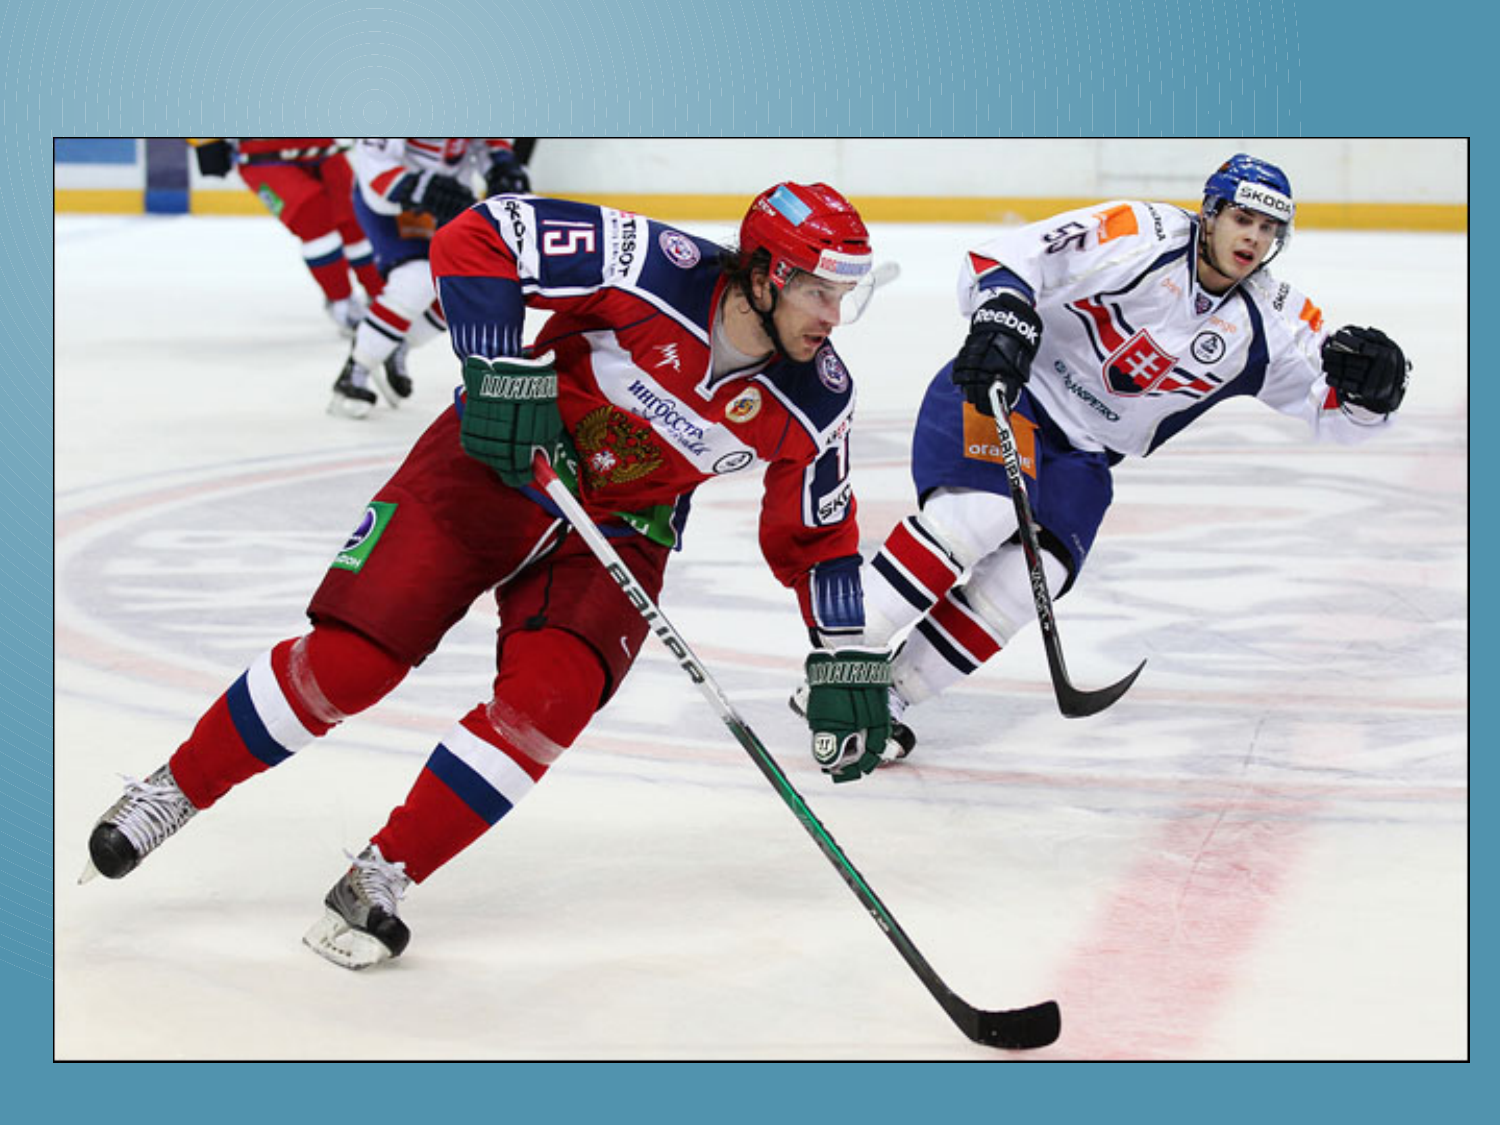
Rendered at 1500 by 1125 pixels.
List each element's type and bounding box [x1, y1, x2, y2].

picture [52, 136, 1470, 1063]
